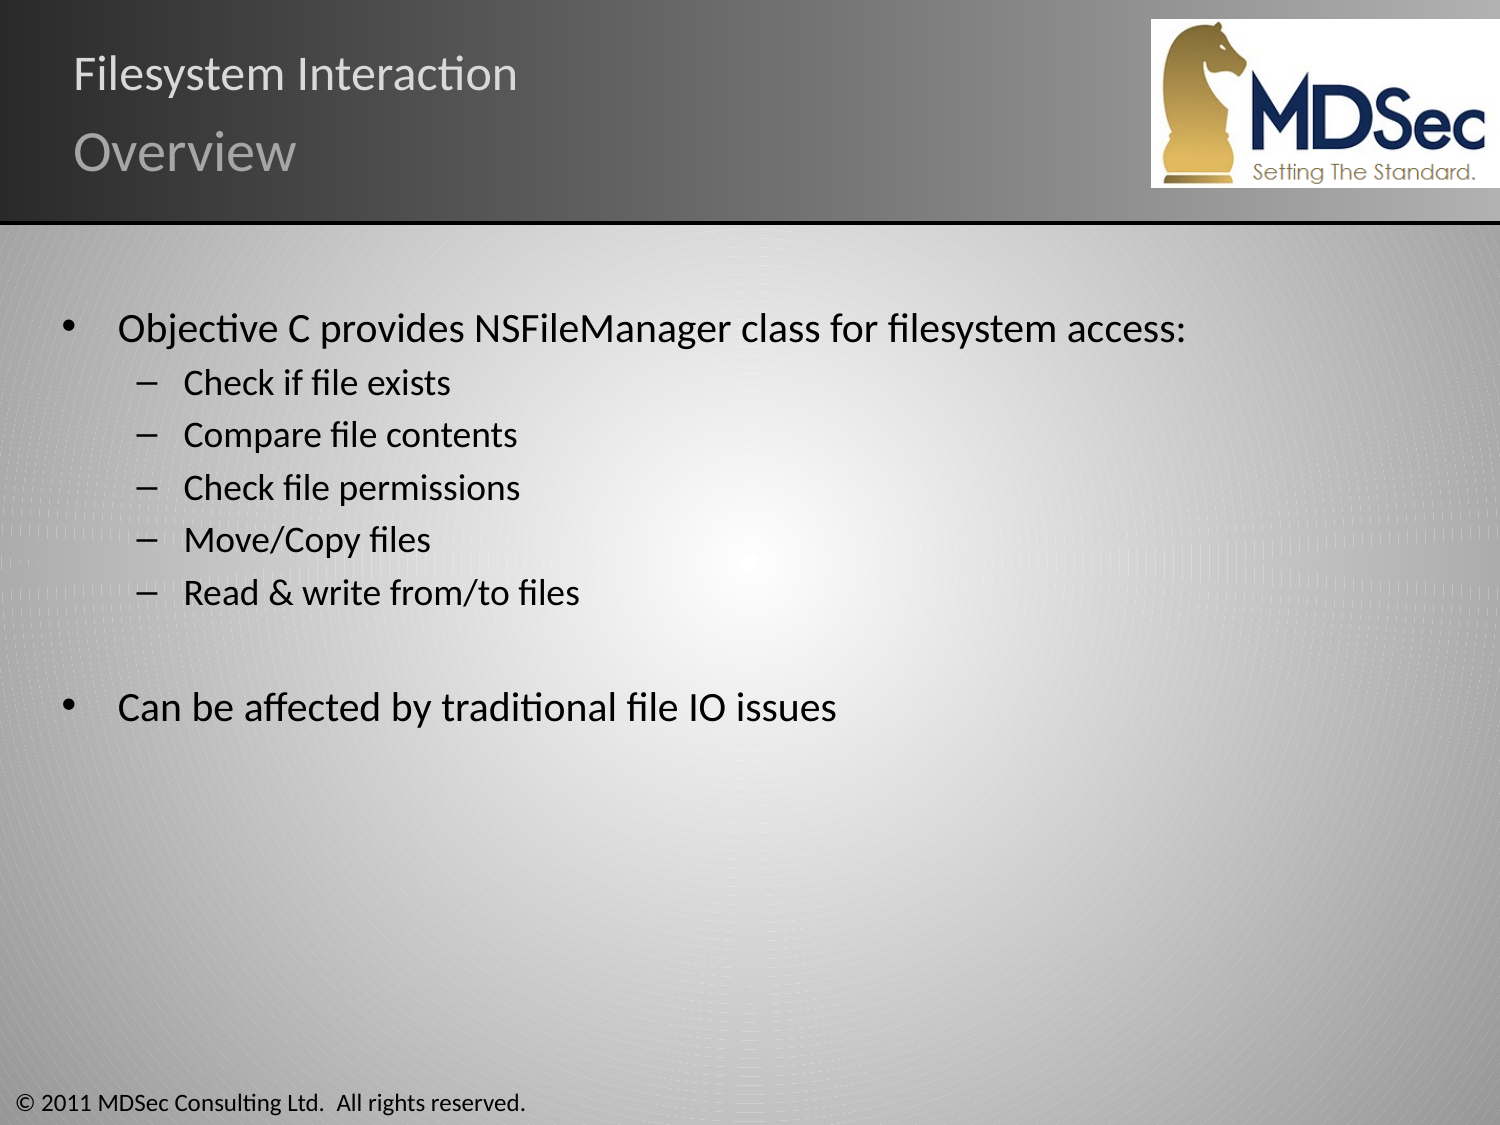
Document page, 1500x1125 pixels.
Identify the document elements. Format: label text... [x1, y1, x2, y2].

title Filesystem Interaction [58, 33, 1149, 105]
picture [1151, 19, 1500, 188]
list Objective C provides NSFileManager class for filesystem access: Check if file exists Compare file contents Check file permissions Move/Copy files Read & write from/to files Can be affected by traditional file IO issues [46, 292, 1477, 1079]
list Overview [58, 105, 1149, 176]
